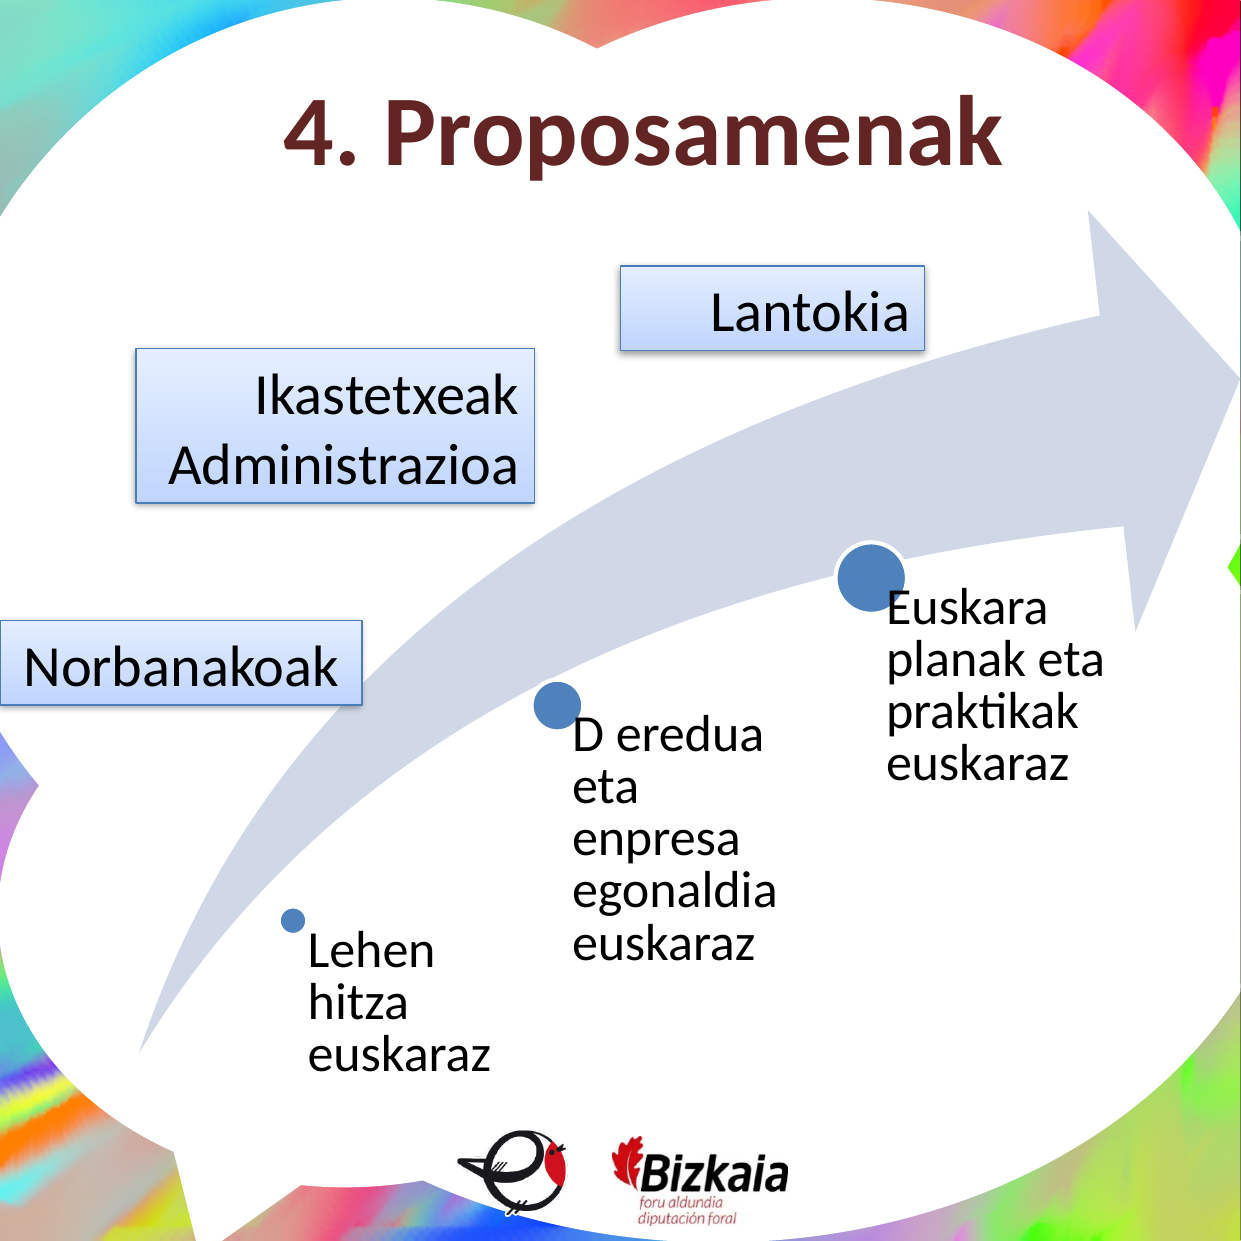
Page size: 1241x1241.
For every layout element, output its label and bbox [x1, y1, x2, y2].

text_box [138, 209, 1241, 1054]
picture [0, 0, 1241, 1241]
text_box [455, 1128, 788, 1226]
